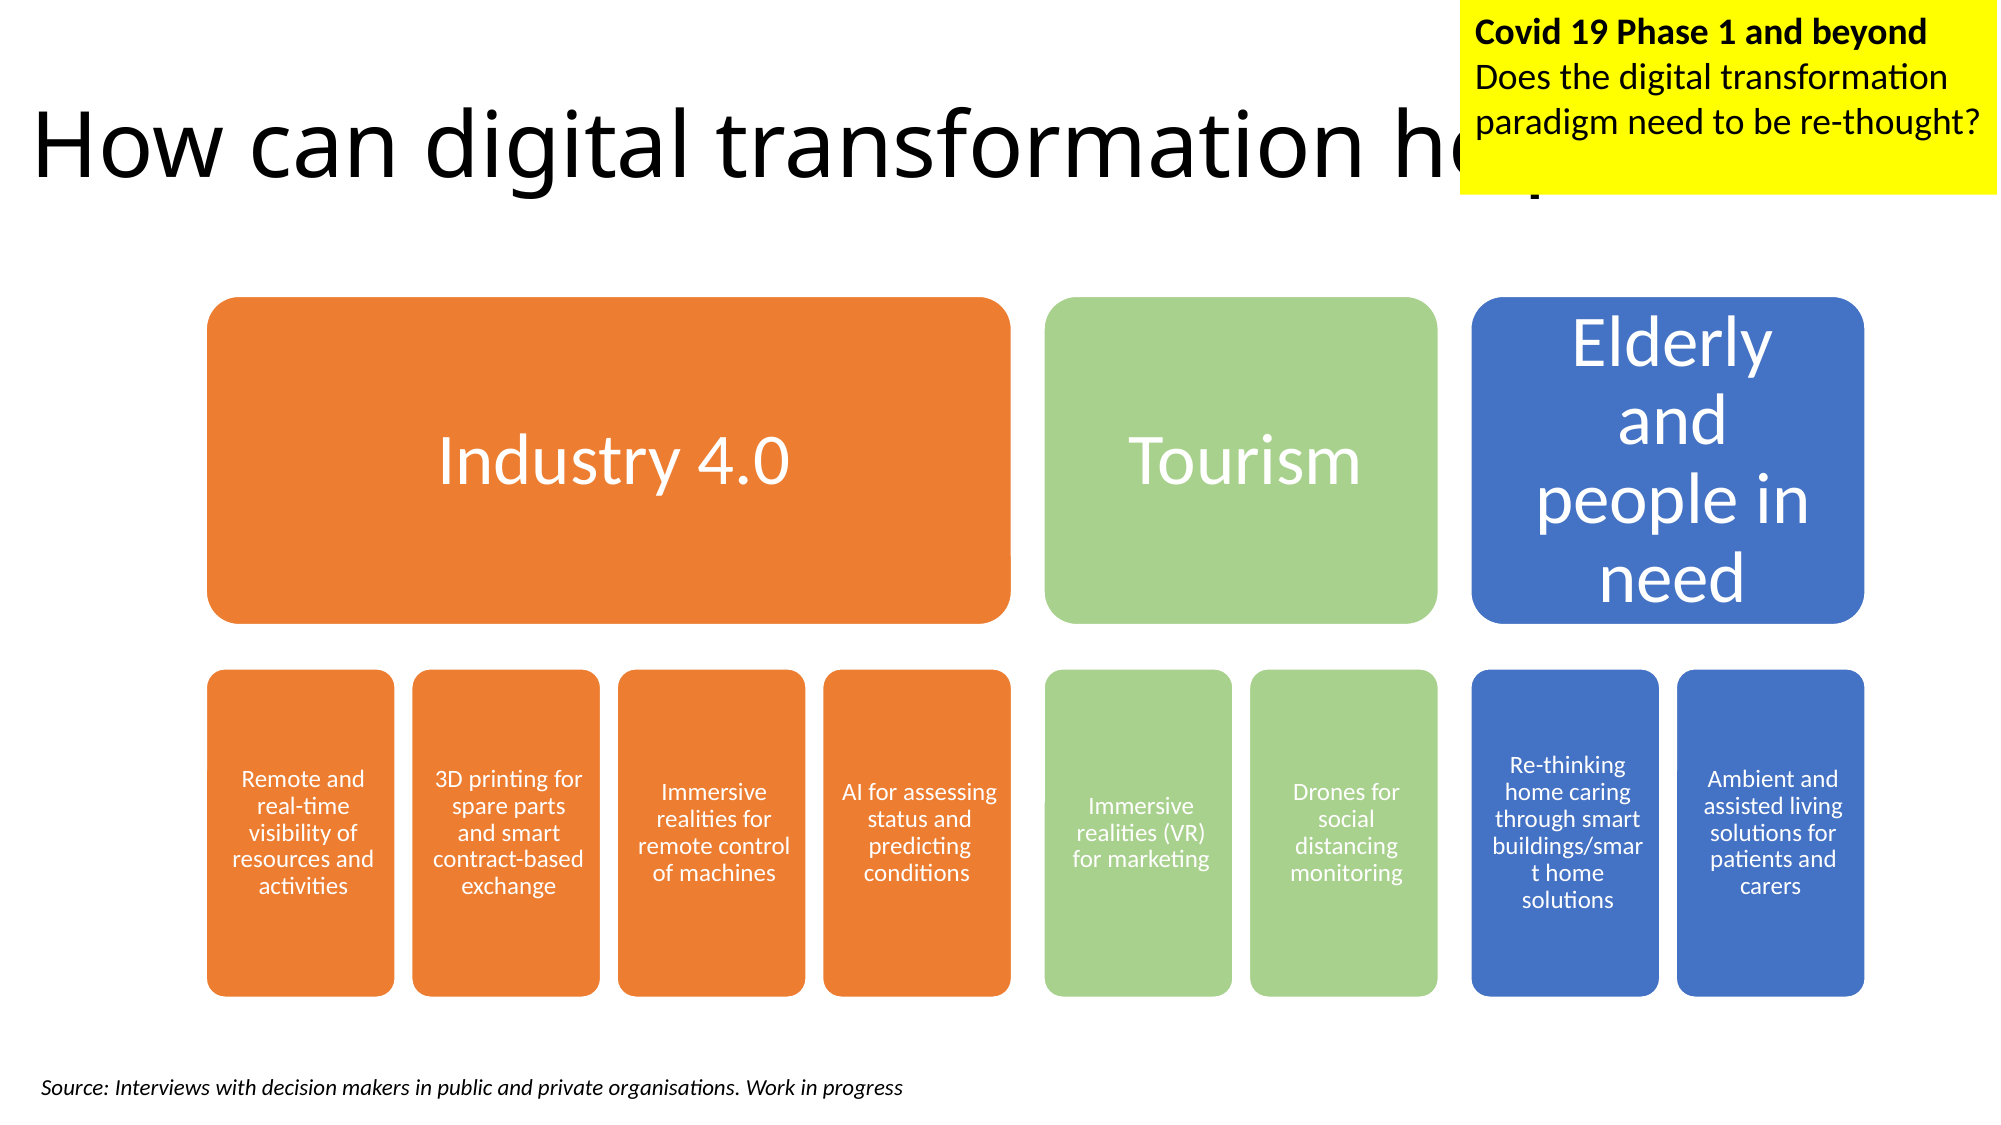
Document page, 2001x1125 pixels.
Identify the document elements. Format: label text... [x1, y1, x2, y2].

text_box Covid 19 Phase 1 and beyond Does the digital transformation paradigm need to be re-thought? [1460, 0, 1997, 195]
title How can digital transformation help? [15, 39, 1741, 257]
text_box Source: Interviews with decision makers in public and private organisations. Work in progress [26, 1065, 920, 1108]
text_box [205, 295, 1866, 998]
